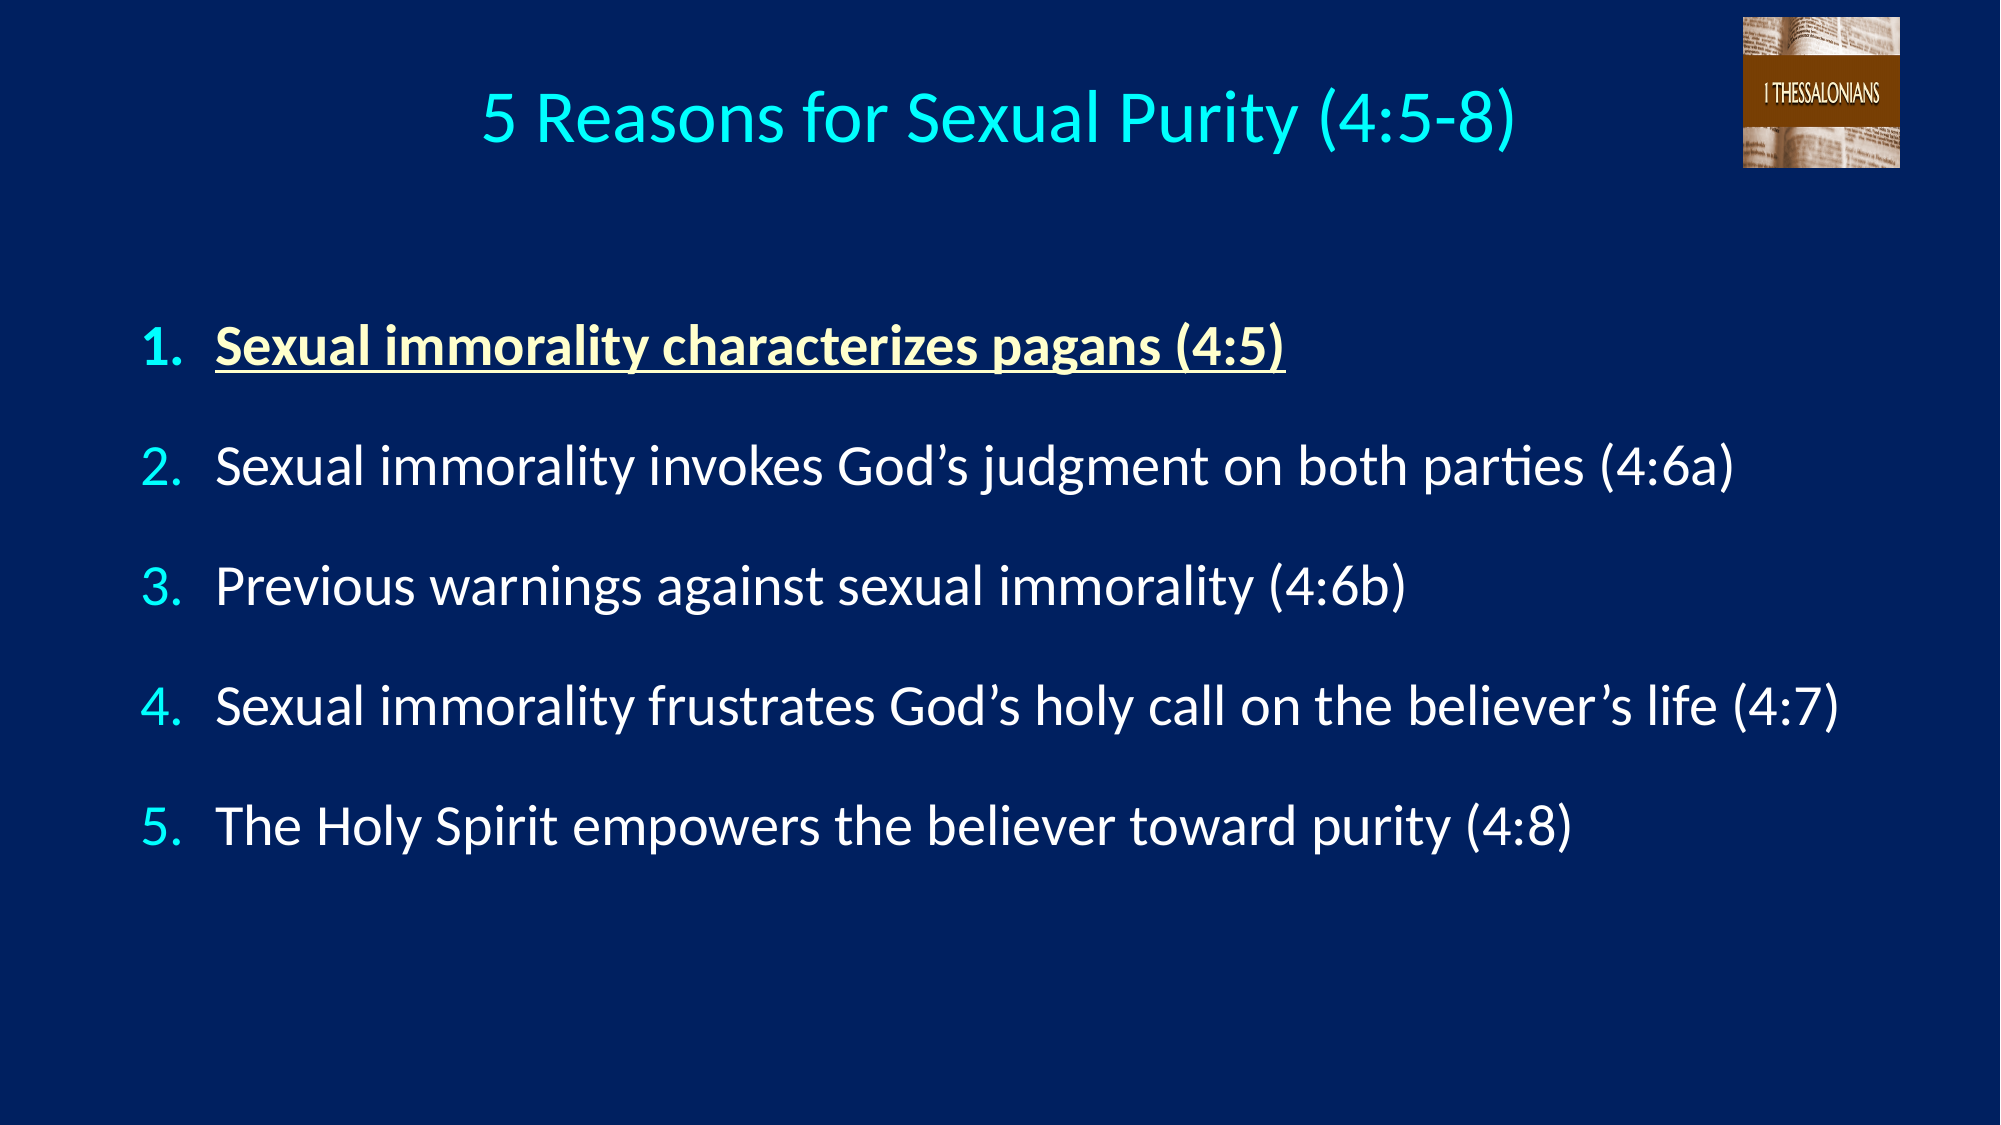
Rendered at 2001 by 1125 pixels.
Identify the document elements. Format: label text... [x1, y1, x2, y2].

list Sexual immorality characterizes pagans (4:5) Sexual immorality invokes God’s judgment on both parties (4:6a) Previous warnings against sexual immorality (4:6b) Sexual immorality frustrates God’s holy call on the believer’s life (4:7) The Holy Spirit empowers the believer toward purity (4:8) [124, 299, 1876, 1001]
picture [1742, 16, 1901, 168]
title 5 Reasons for Sexual Purity (4:5-8) [150, 37, 1850, 188]
